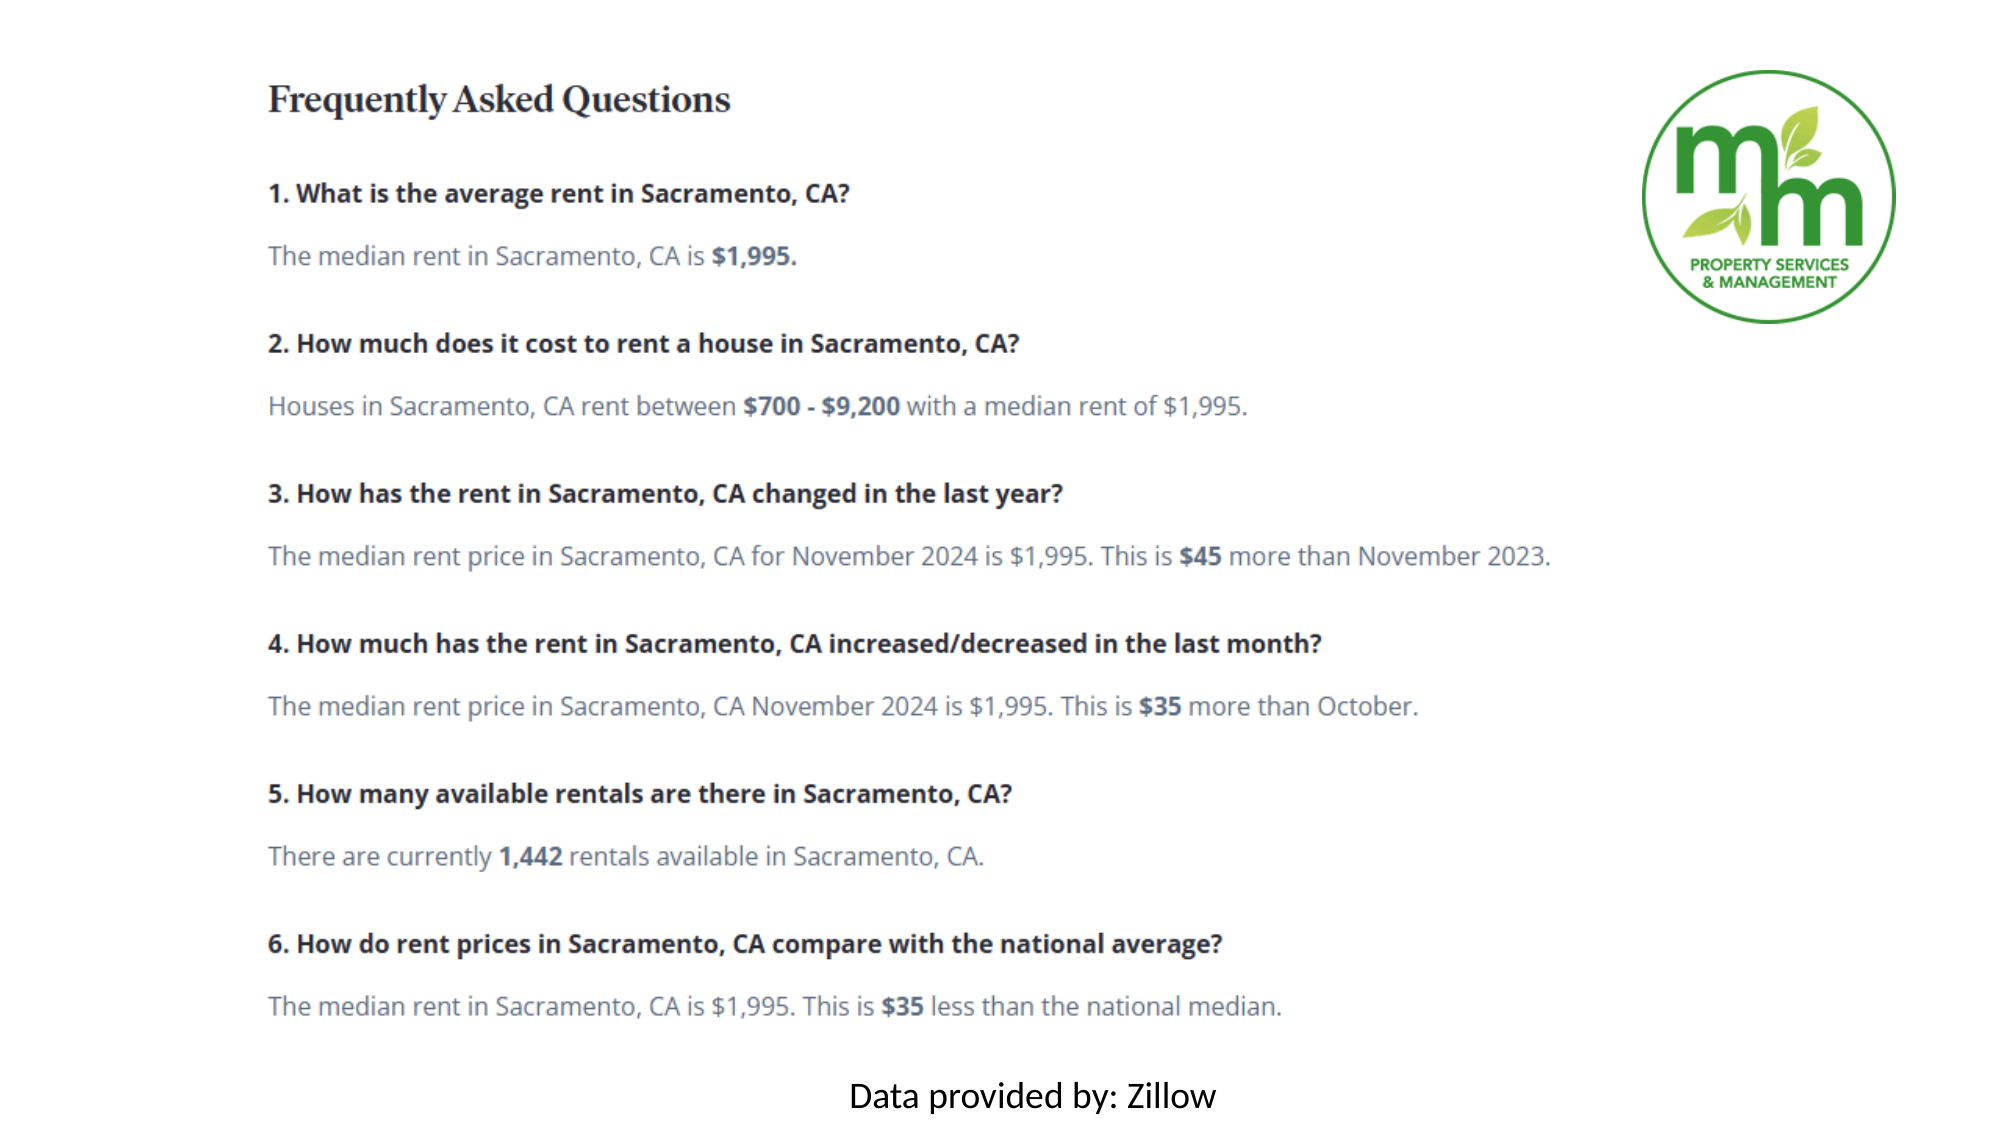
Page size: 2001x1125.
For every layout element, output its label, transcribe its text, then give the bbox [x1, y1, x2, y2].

text_box Data provided by: Zillow [834, 1069, 1232, 1124]
picture [244, 56, 1896, 1069]
